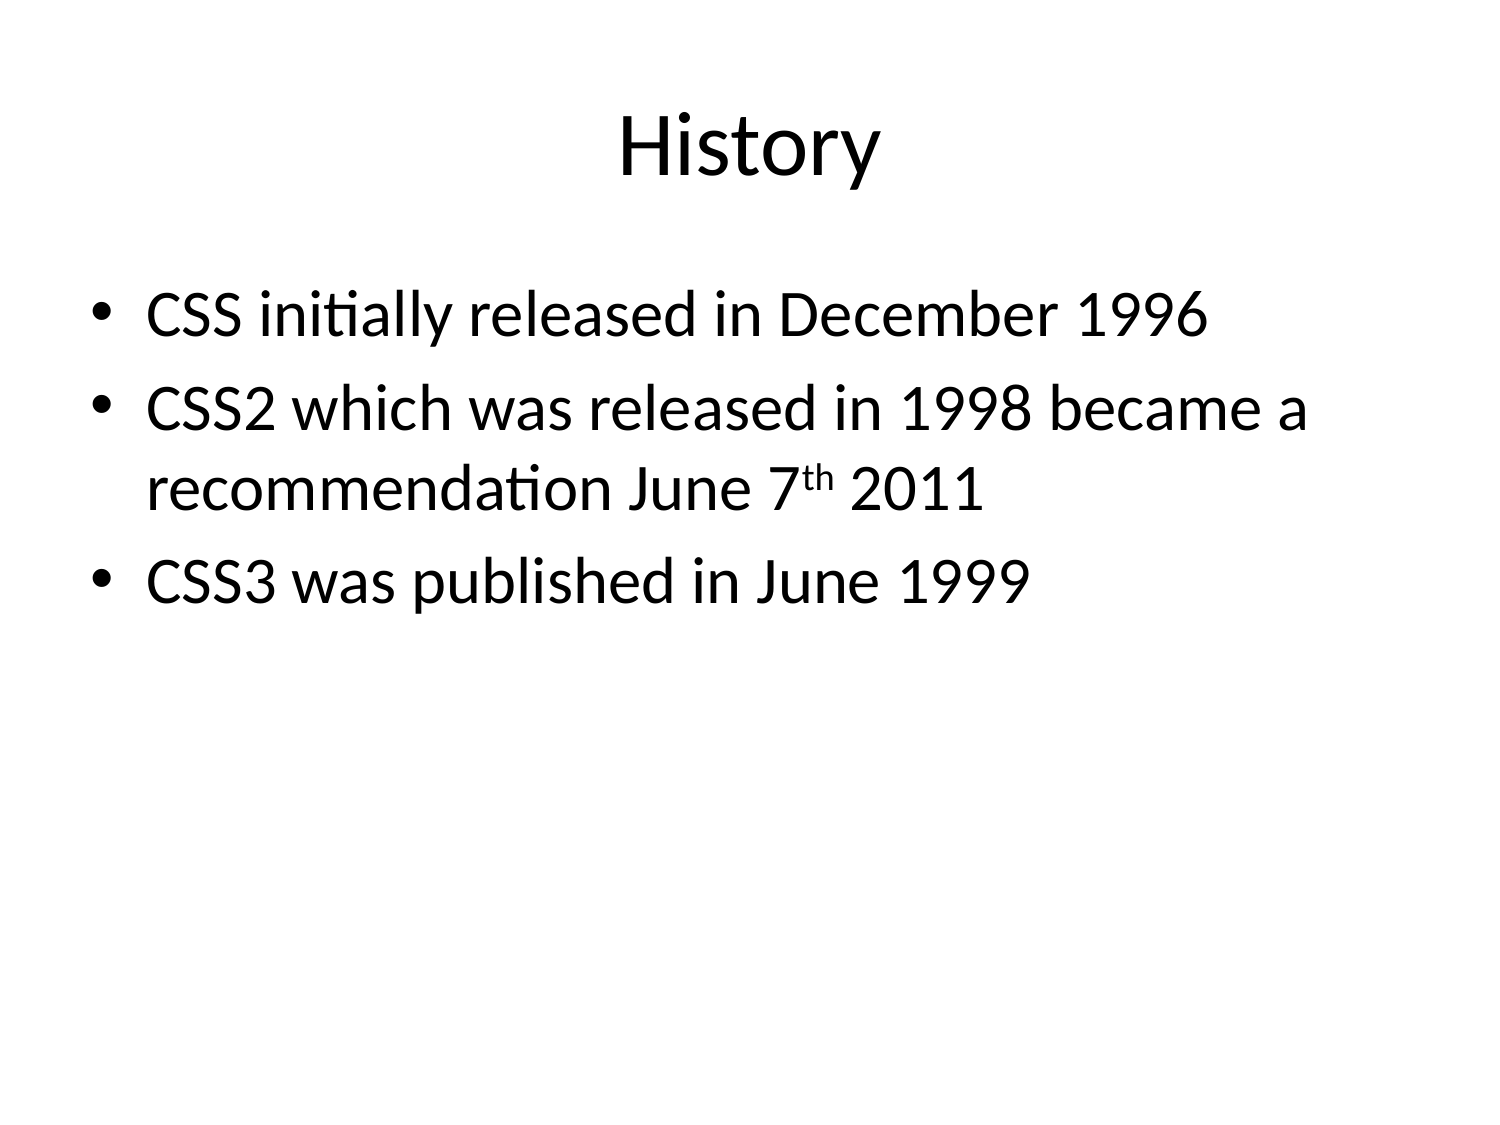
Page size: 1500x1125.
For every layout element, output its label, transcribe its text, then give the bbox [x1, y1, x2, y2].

title History [75, 45, 1425, 233]
list CSS initially released in December 1996 CSS2 which was released in 1998 became a recommendation June 7th 2011 CSS3 was published in June 1999 [75, 262, 1425, 1005]
